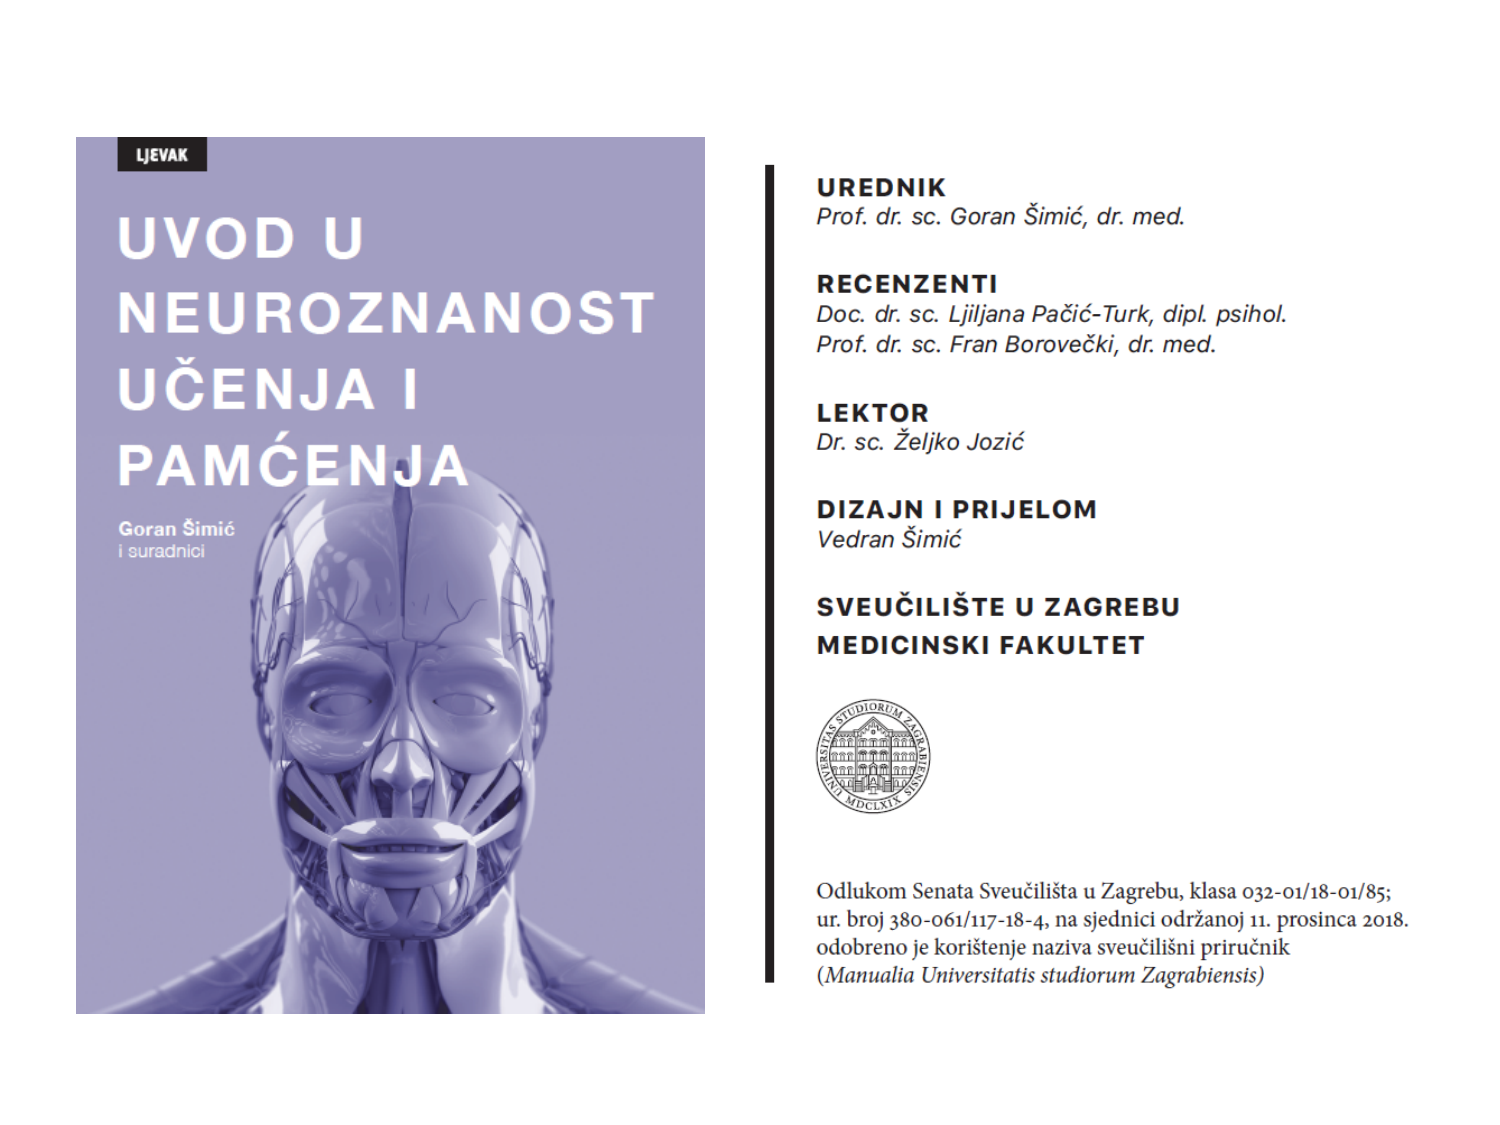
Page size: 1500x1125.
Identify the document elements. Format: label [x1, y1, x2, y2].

picture [726, 147, 1459, 1004]
picture [76, 136, 705, 1015]
